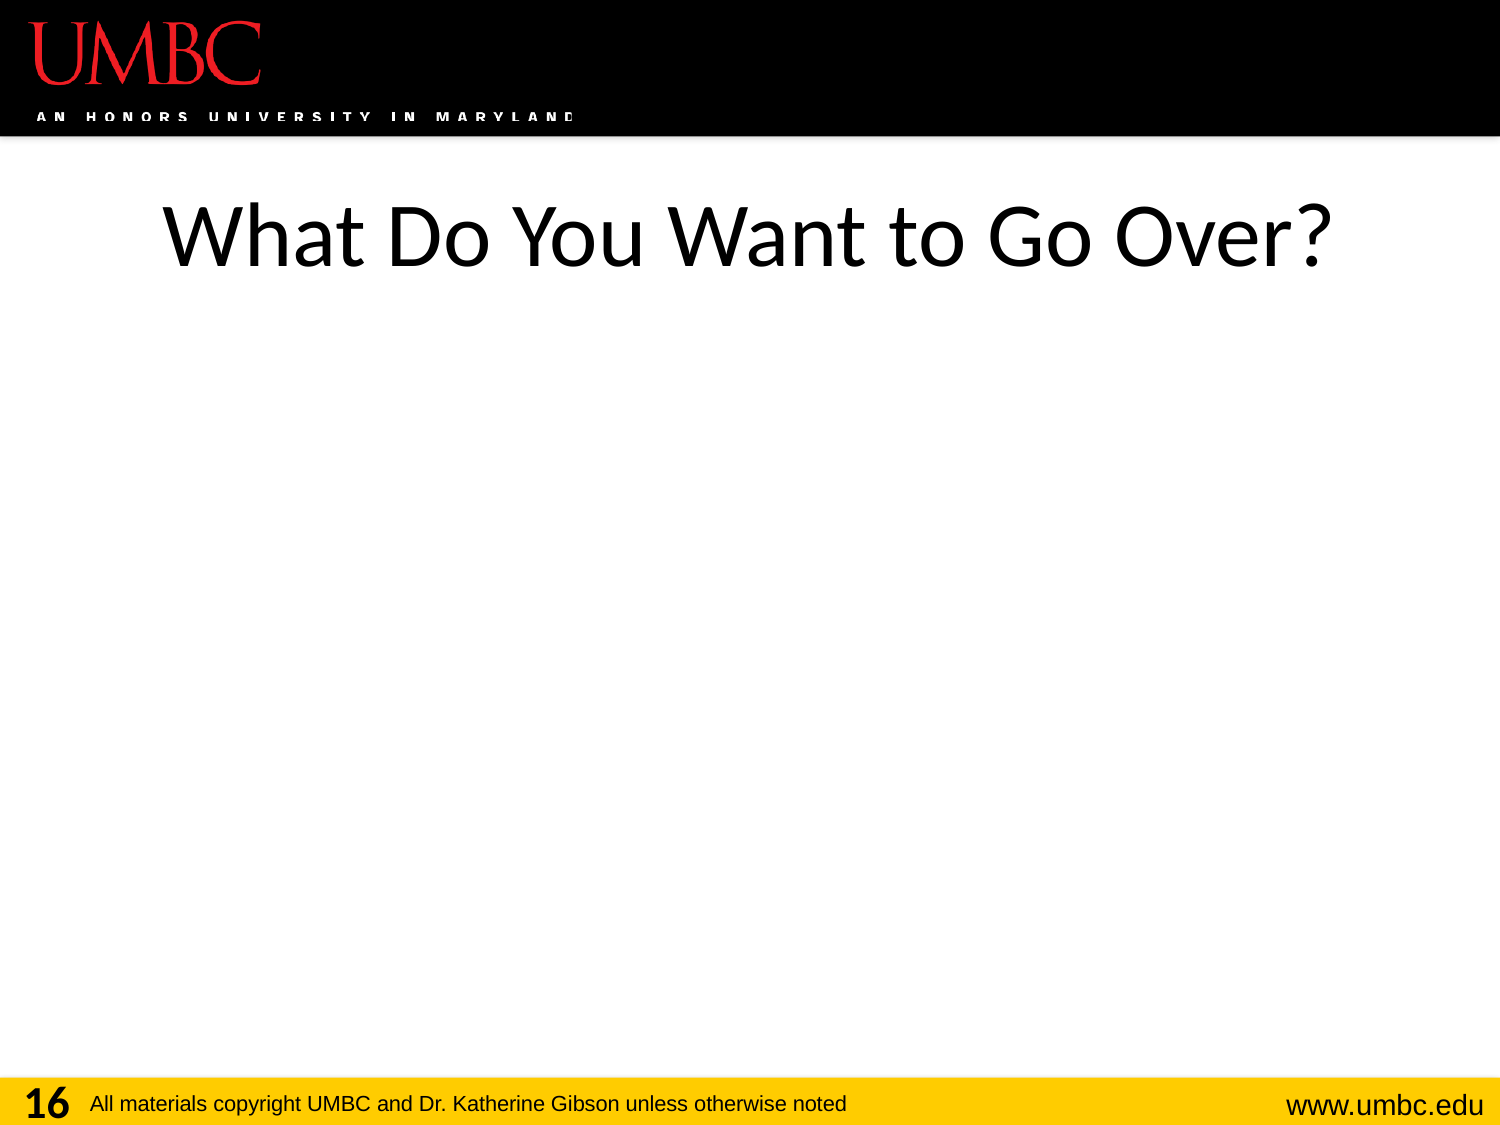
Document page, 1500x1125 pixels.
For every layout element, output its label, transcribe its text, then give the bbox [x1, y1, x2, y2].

slide_number 16 [0, 1065, 94, 1125]
title What Do You Want to Go Over? [75, 136, 1425, 324]
